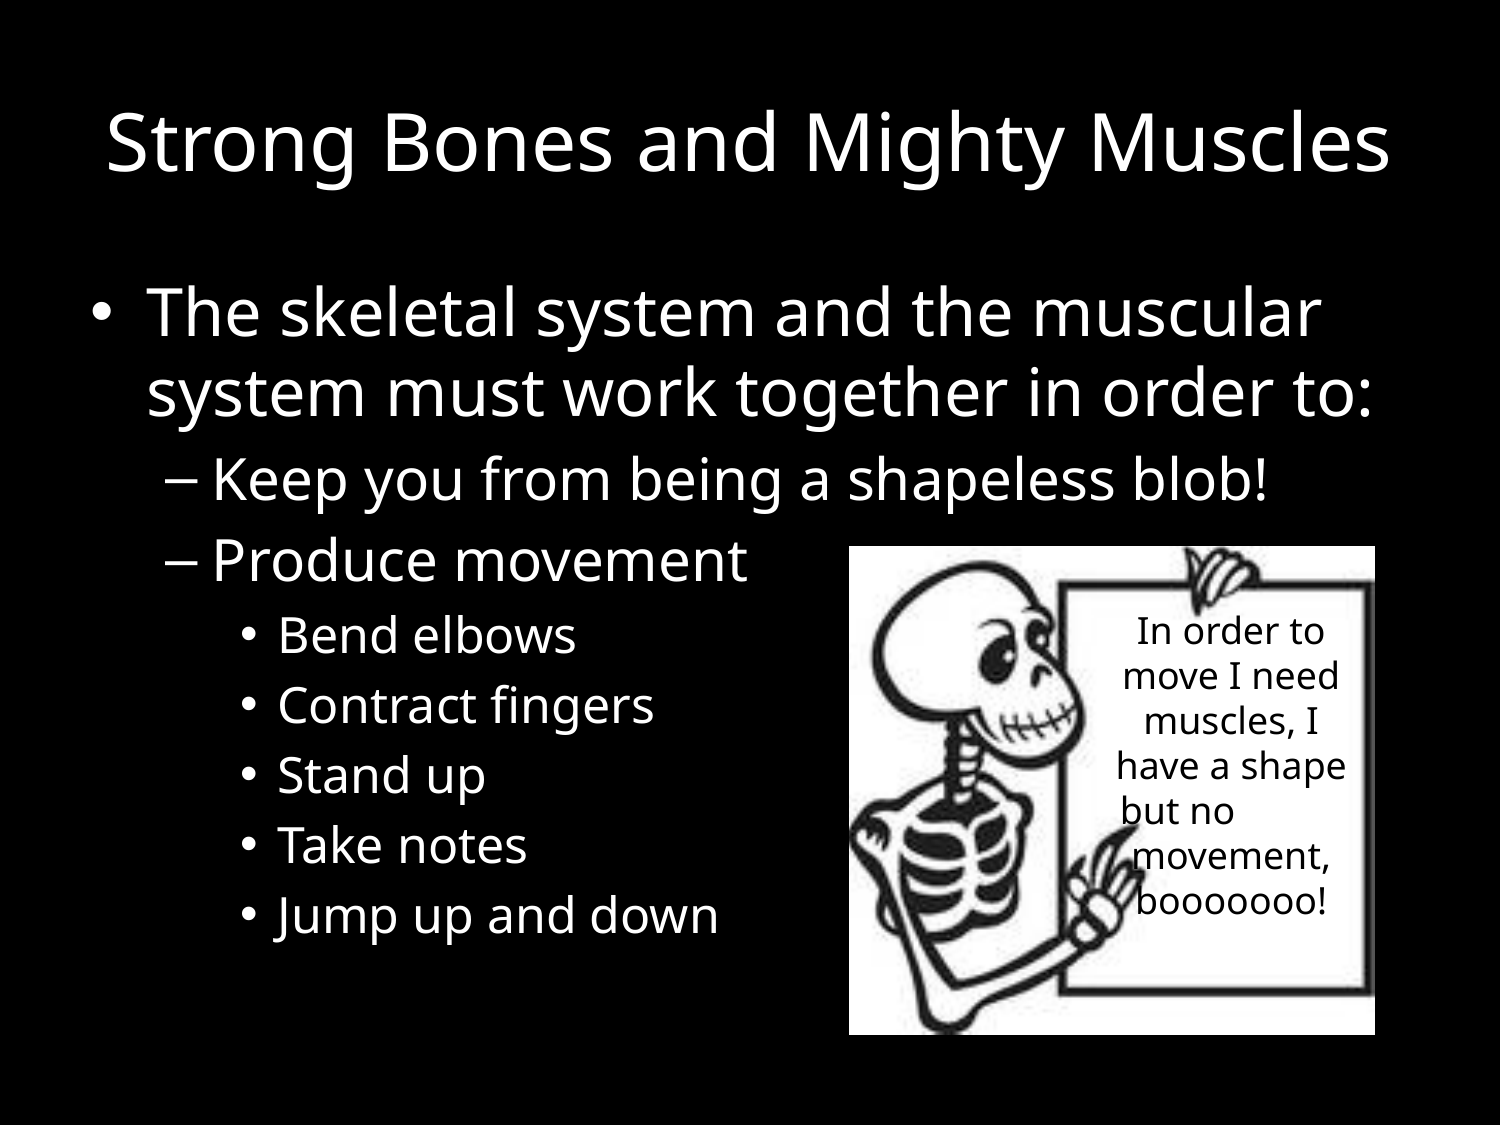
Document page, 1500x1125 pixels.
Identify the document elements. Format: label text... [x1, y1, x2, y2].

title Strong Bones and Mighty Muscles [75, 45, 1425, 233]
picture [849, 545, 1376, 1035]
list The skeletal system and the muscular system must work together in order to: Keep you from being a shapeless blob! Produce movement Bend elbows Contract fingers Stand up Take notes Jump up and down [75, 262, 1425, 1005]
